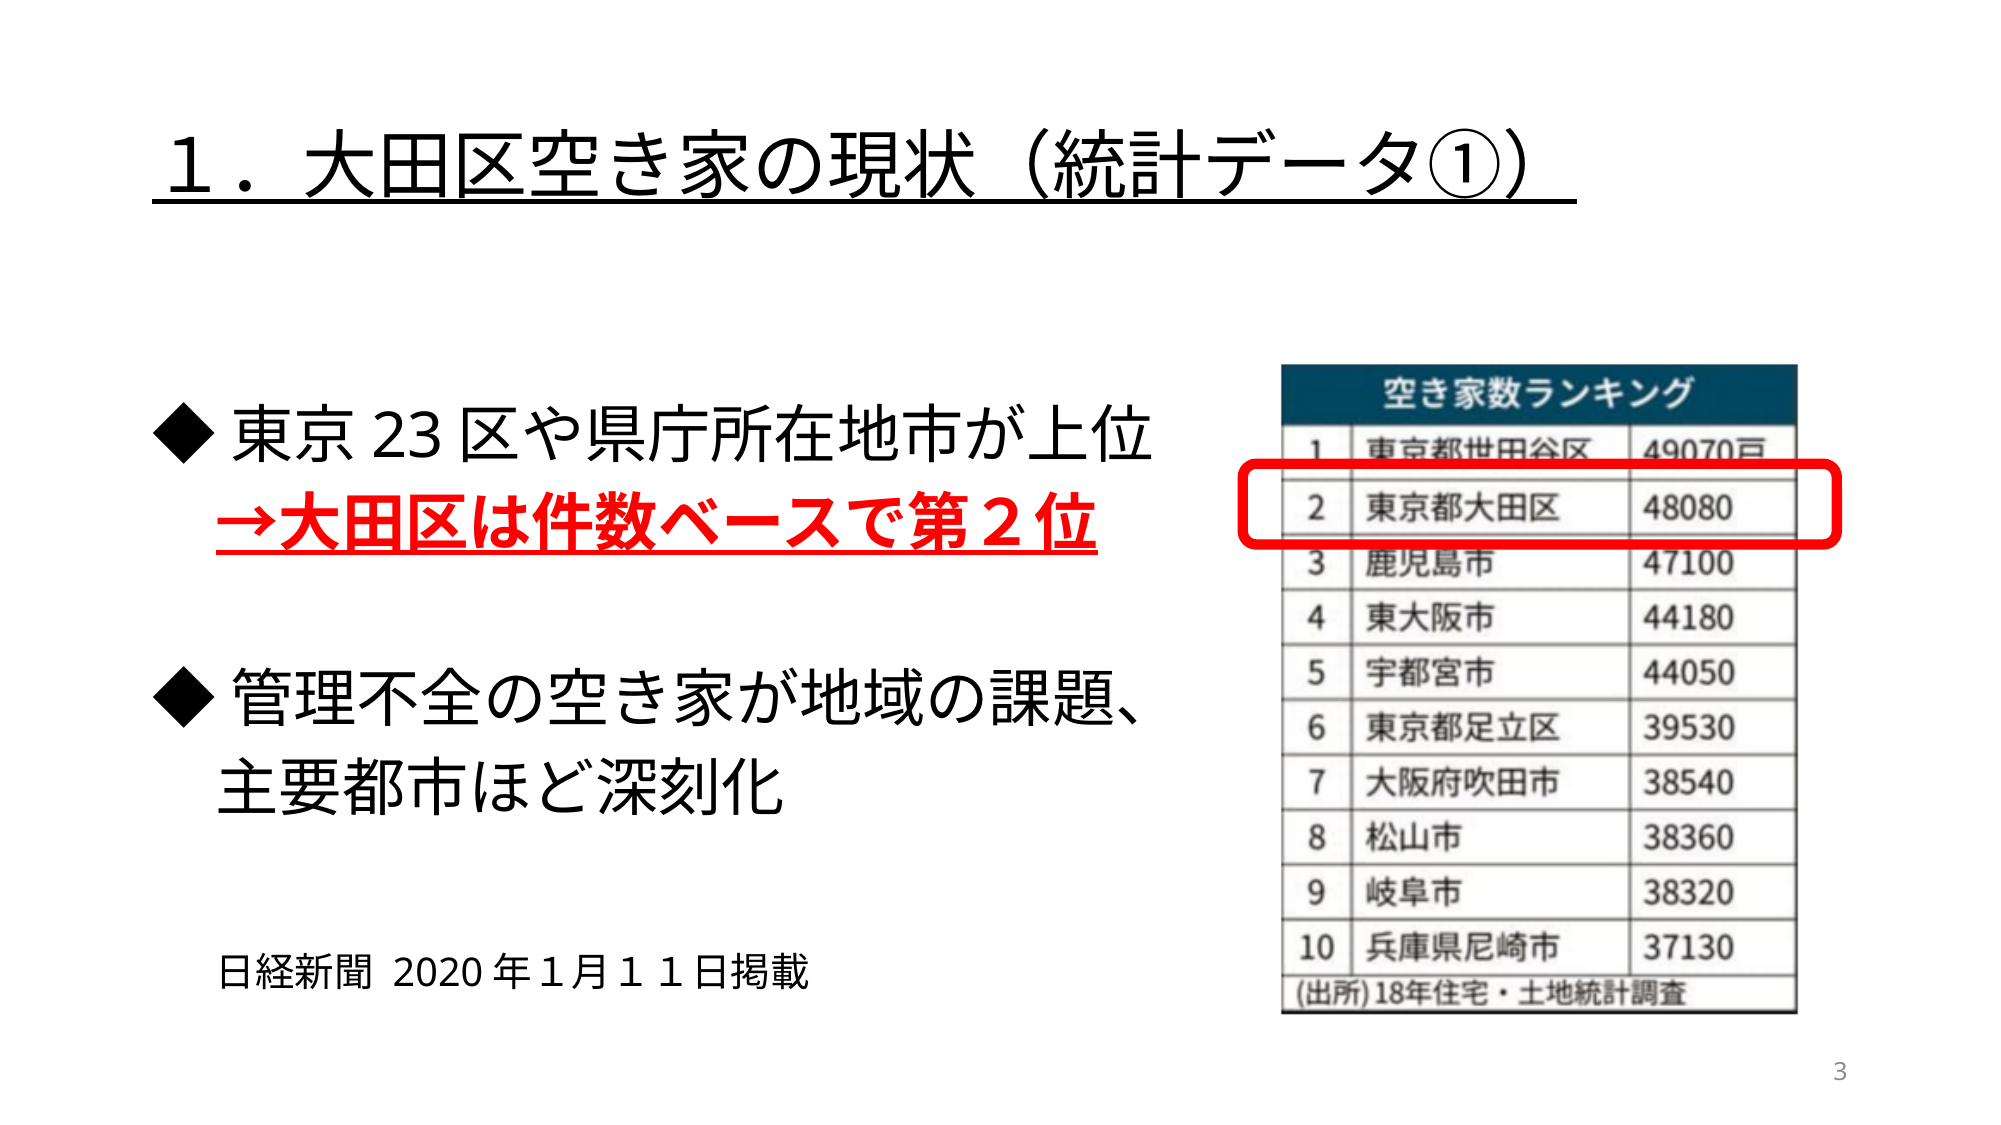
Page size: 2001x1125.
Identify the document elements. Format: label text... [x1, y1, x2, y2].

list ◆東京23区や県庁所在地市が上位 →大田区は件数ベースで第２位 ◆管理不全の空き家が地域の課題、 主要都市ほど深刻化 日経新聞 2020年１月１１日掲載 [137, 299, 1863, 1014]
picture [1242, 339, 1886, 1036]
title １．大田区空き家の現状（統計データ①） [137, 59, 1863, 278]
slide_number 3 [1412, 1042, 1863, 1103]
